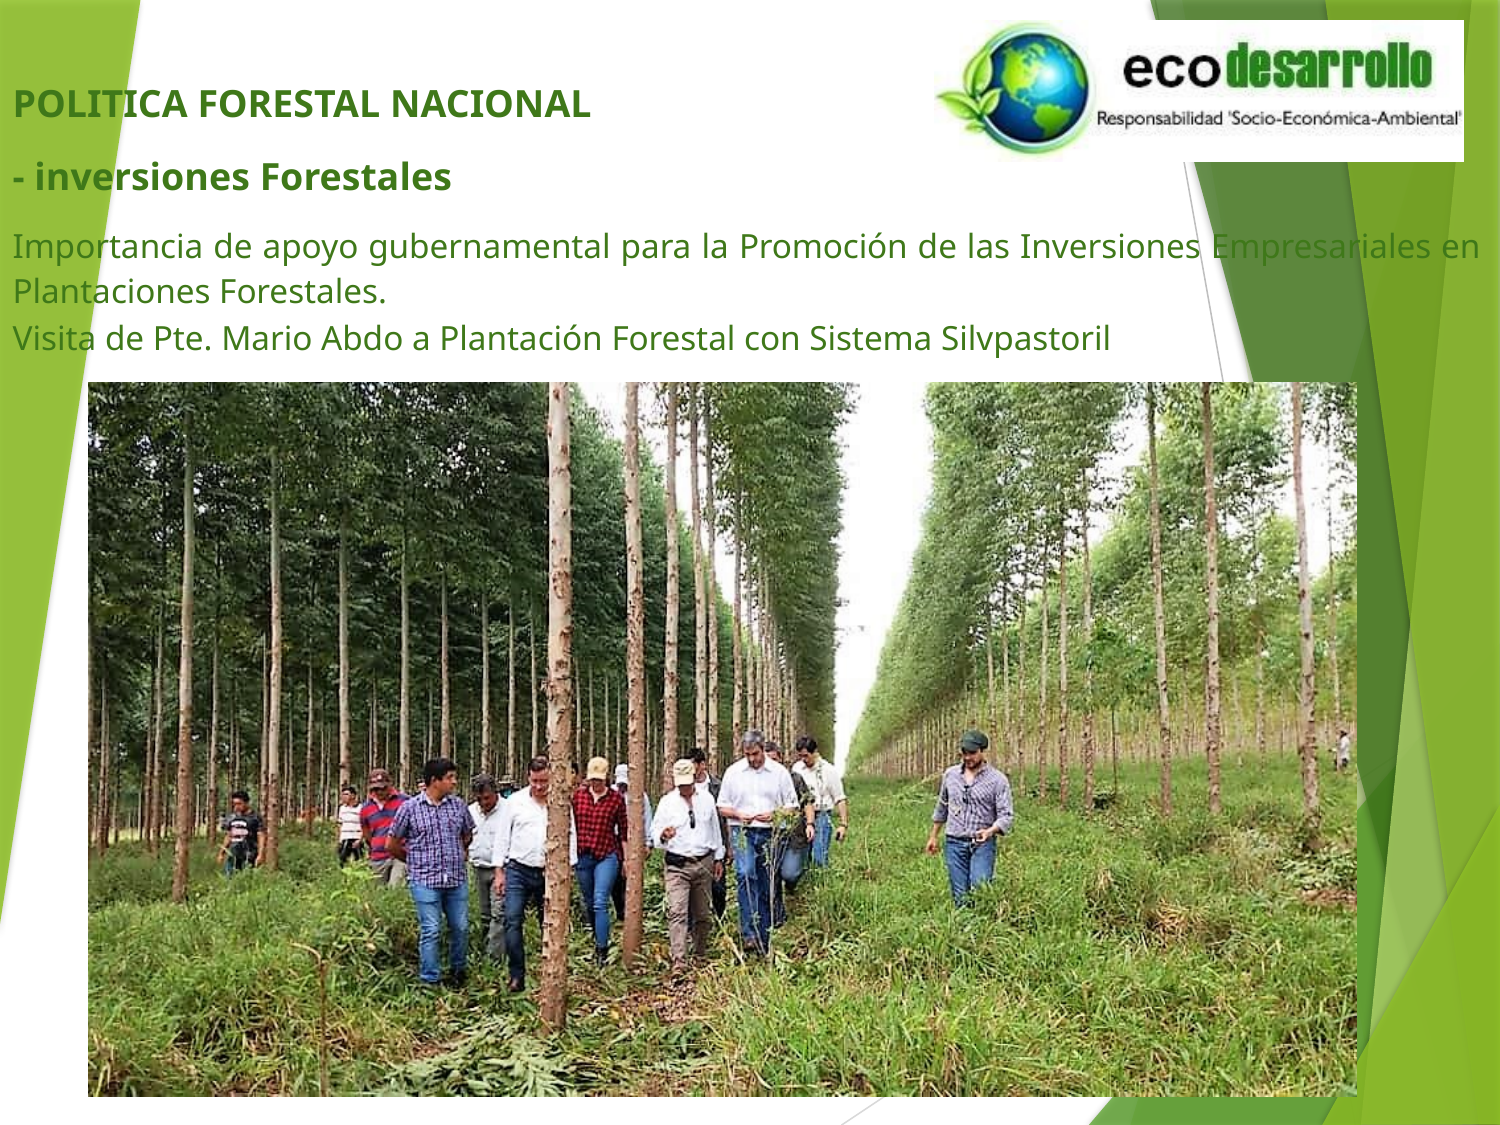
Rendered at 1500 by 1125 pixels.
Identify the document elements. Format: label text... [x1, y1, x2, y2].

picture [87, 382, 1358, 1097]
text_box POLITICA FORESTAL NACIONAL - inversiones Forestales Importancia de apoyo gubernamental para la Promoción de las Inversiones Empresariales en Plantaciones Forestales. Visita de Pte. Mario Abdo a Plantación Forestal con Sistema Silvpastoril [0, 66, 1498, 502]
picture [933, 19, 1464, 162]
text_box [5, 207, 1500, 1125]
